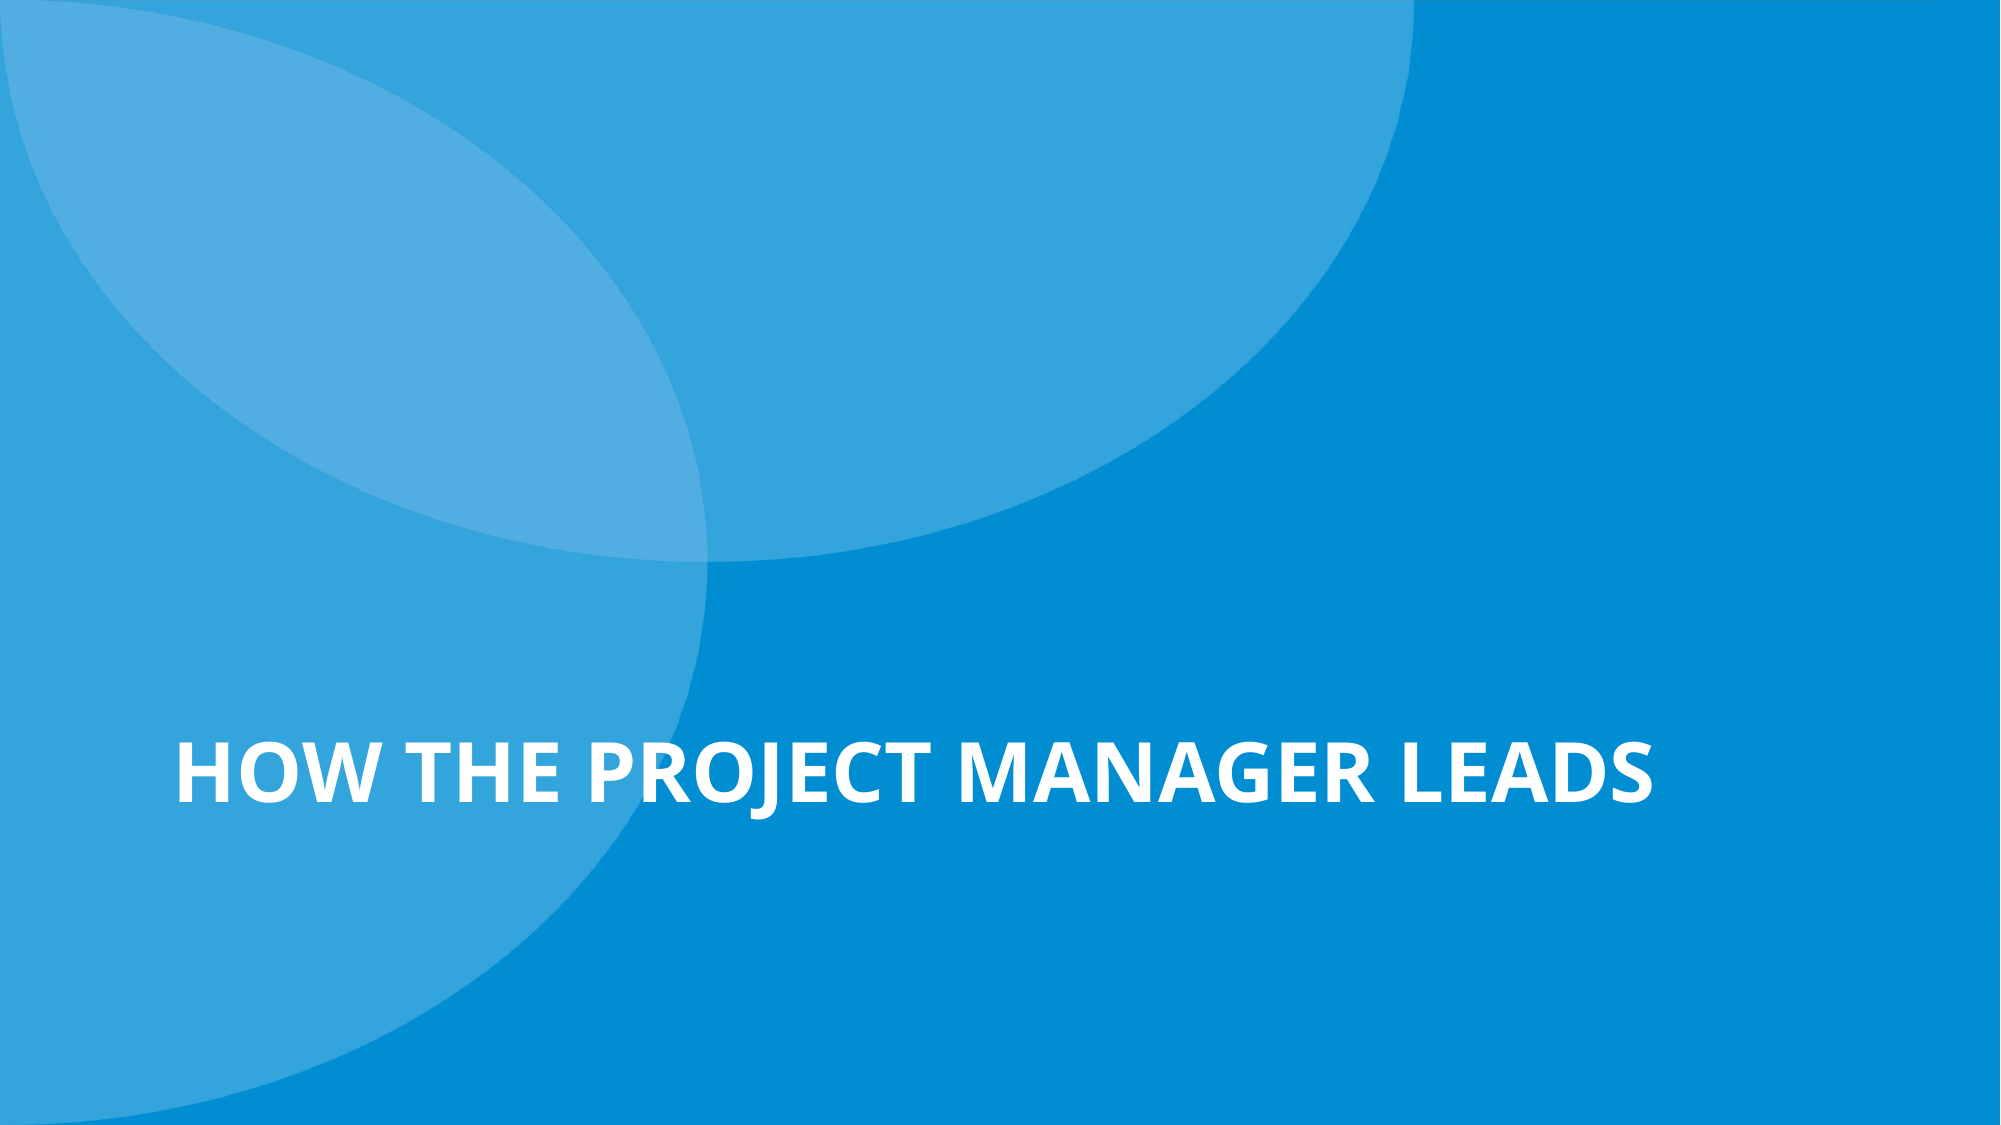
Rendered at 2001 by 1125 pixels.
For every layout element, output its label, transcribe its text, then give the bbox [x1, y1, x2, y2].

picture [0, 0, 1413, 1125]
title How the Project Manager Leads [157, 722, 1858, 947]
